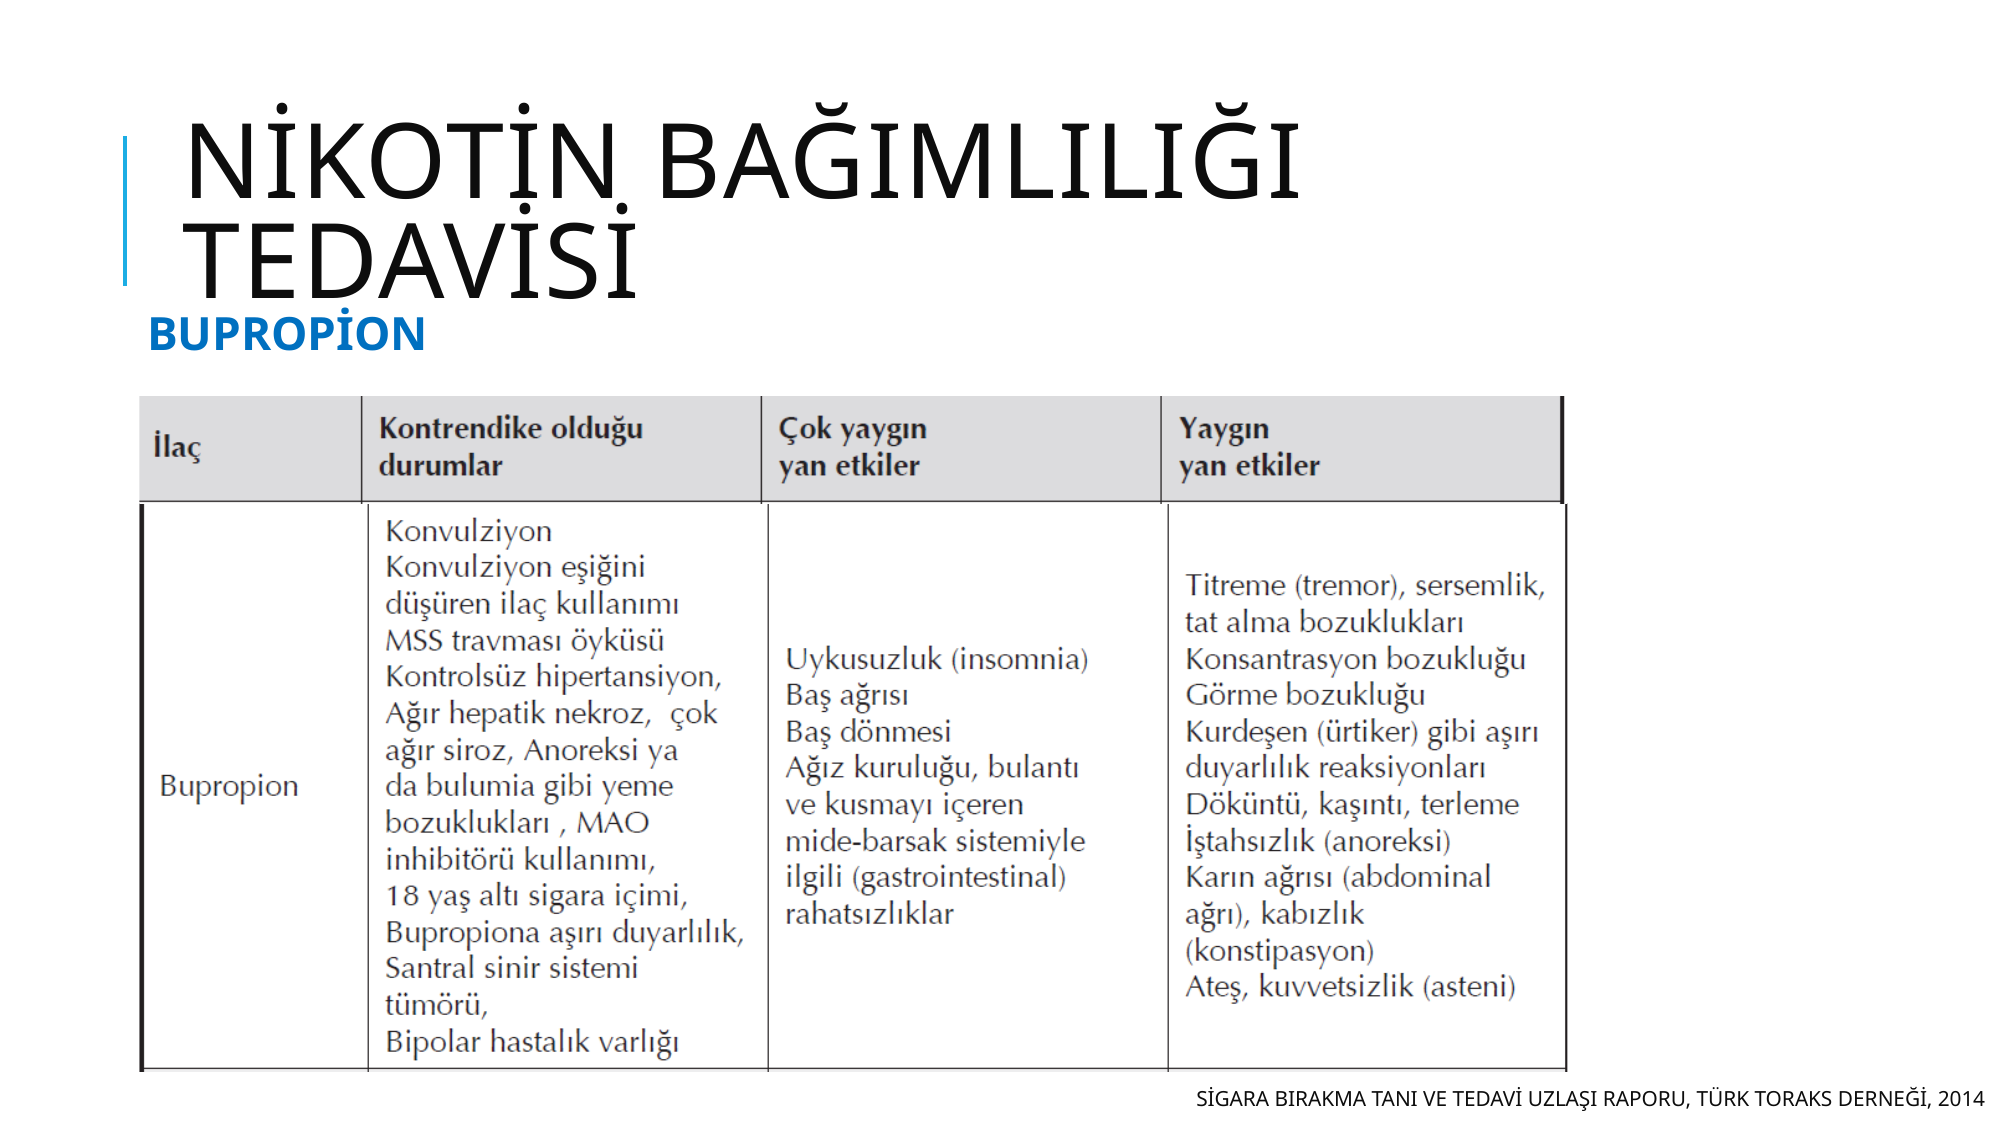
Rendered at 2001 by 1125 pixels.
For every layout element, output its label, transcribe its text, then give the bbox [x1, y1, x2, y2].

footer Sigara Bırakma Tanı Ve Tedavi Uzlaşı Raporu, Türk Toraks Derneği, 2014 [1014, 1070, 2000, 1125]
title Nikotin Bağımlılığı Tedavisi [168, 96, 1763, 303]
list BUPROPİON [139, 303, 1865, 1018]
picture [139, 395, 1568, 1072]
